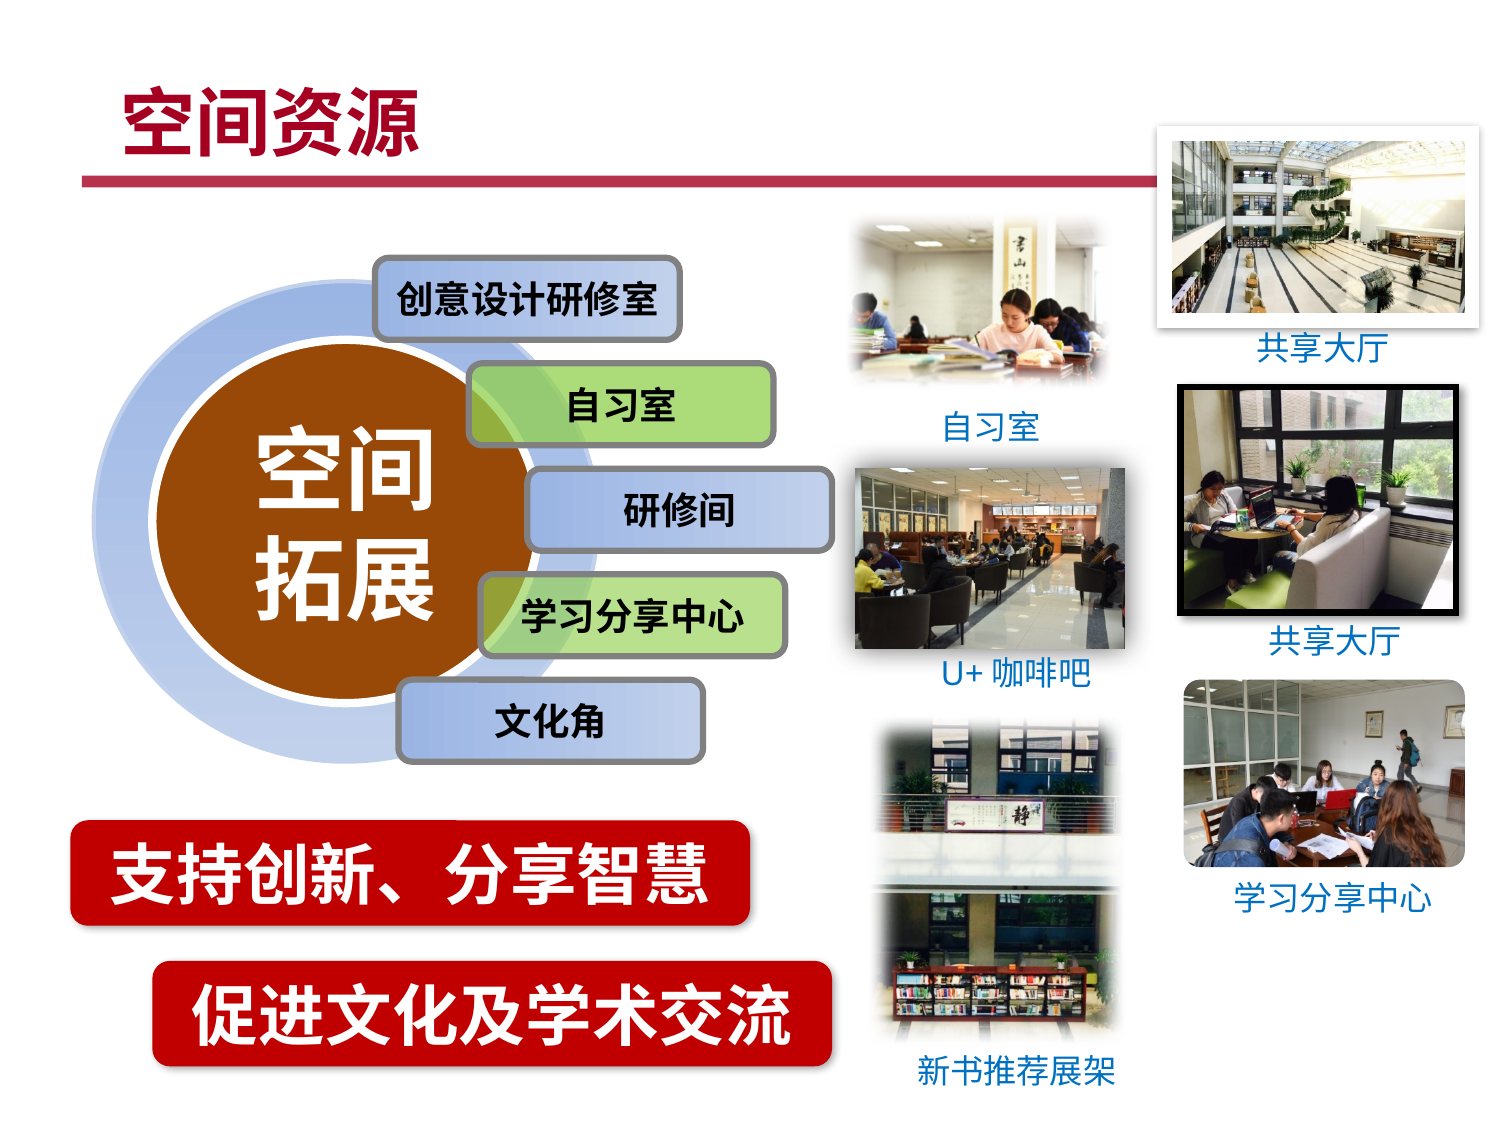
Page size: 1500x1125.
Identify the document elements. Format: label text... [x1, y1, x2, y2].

picture [1183, 389, 1454, 610]
text_box 学习分享中心 [1218, 876, 1465, 925]
text_box 空间资源 [105, 68, 1067, 173]
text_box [93, 257, 833, 762]
text_box [80, 174, 1152, 189]
text_box 促进文化及学术交流 [150, 958, 835, 1069]
picture [866, 714, 1126, 1047]
text_box 自习室 [925, 398, 1125, 454]
picture [1183, 679, 1466, 868]
text_box 支持创新、分享智慧 [68, 818, 753, 928]
picture [1171, 140, 1466, 314]
text_box U+咖啡吧 [925, 657, 1125, 700]
text_box 共享大厅 [1253, 616, 1454, 668]
picture [855, 468, 1126, 649]
text_box 共享大厅 [1242, 323, 1442, 375]
picture [843, 210, 1114, 391]
text_box 新书推荐展架 [902, 1042, 1137, 1098]
